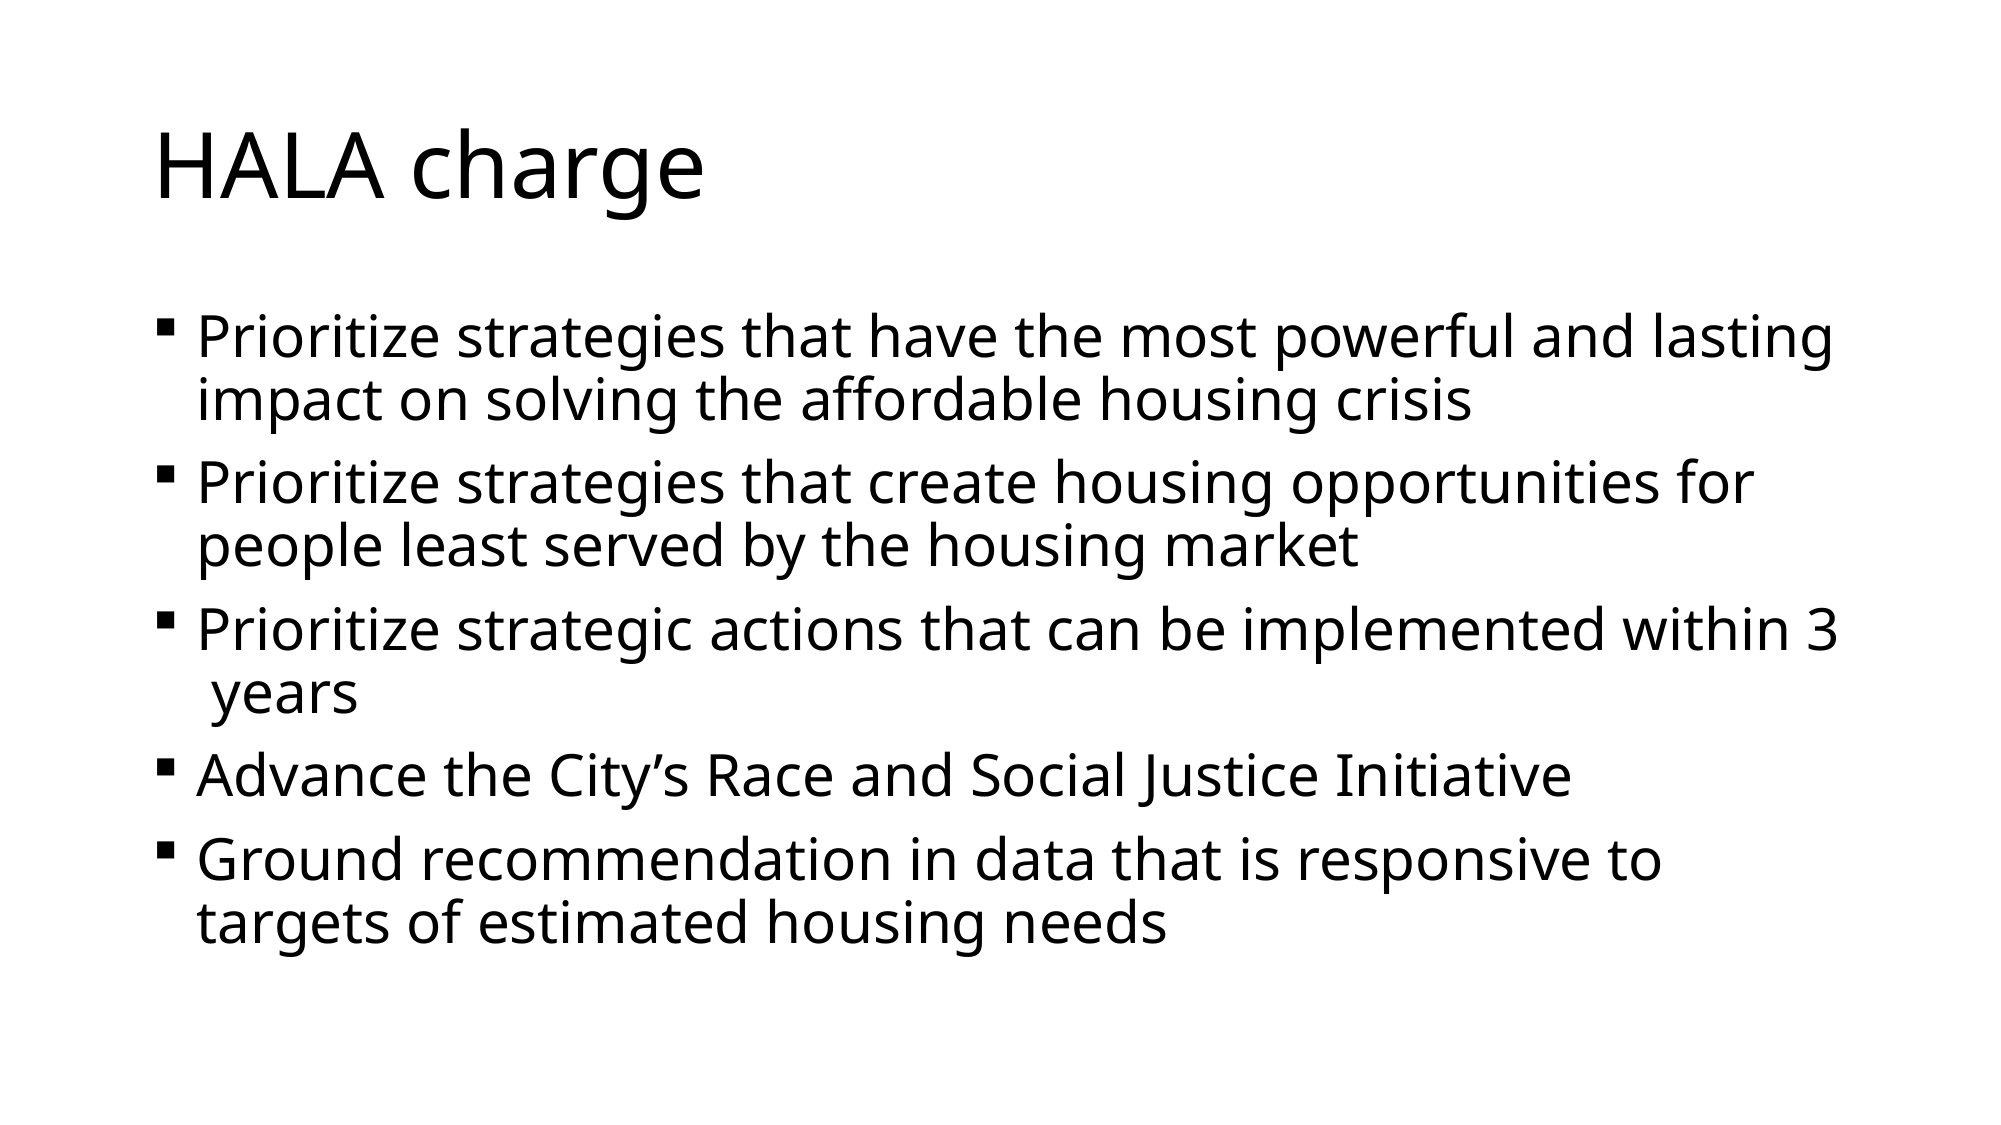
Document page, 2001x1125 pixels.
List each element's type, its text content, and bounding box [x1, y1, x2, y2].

list Prioritize strategies that have the most powerful and lasting impact on solving the affordable housing crisis Prioritize strategies that create housing opportunities for people least served by the housing market Prioritize strategic actions that can be implemented within 3 years Advance the City’s Race and Social Justice Initiative Ground recommendation in data that is responsive to targets of estimated housing needs [137, 299, 1863, 1014]
title HALA charge [137, 59, 1863, 278]
